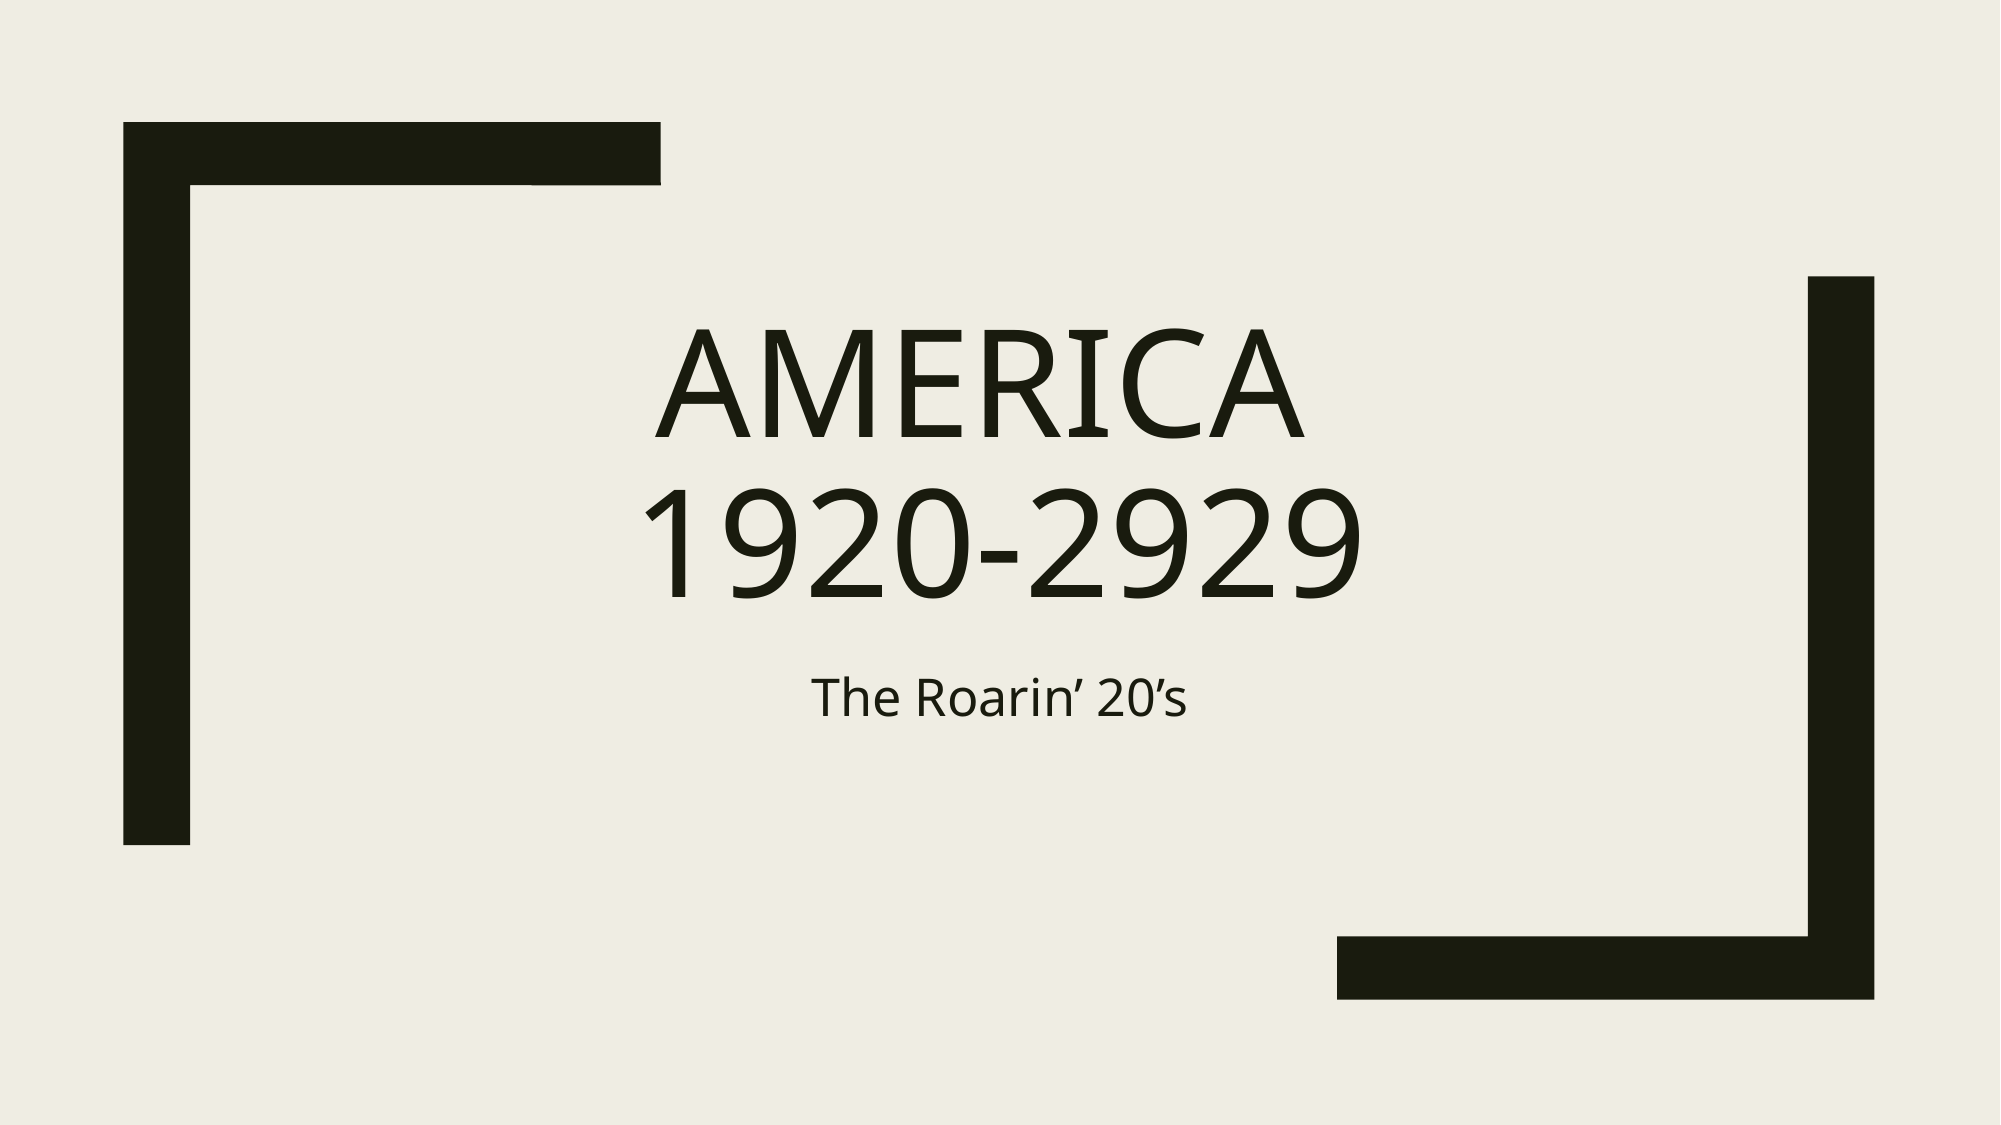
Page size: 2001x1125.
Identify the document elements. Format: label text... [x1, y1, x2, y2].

title America 1920-2929 [314, 293, 1686, 638]
subtitle The Roarin’ 20’s [439, 649, 1561, 828]
